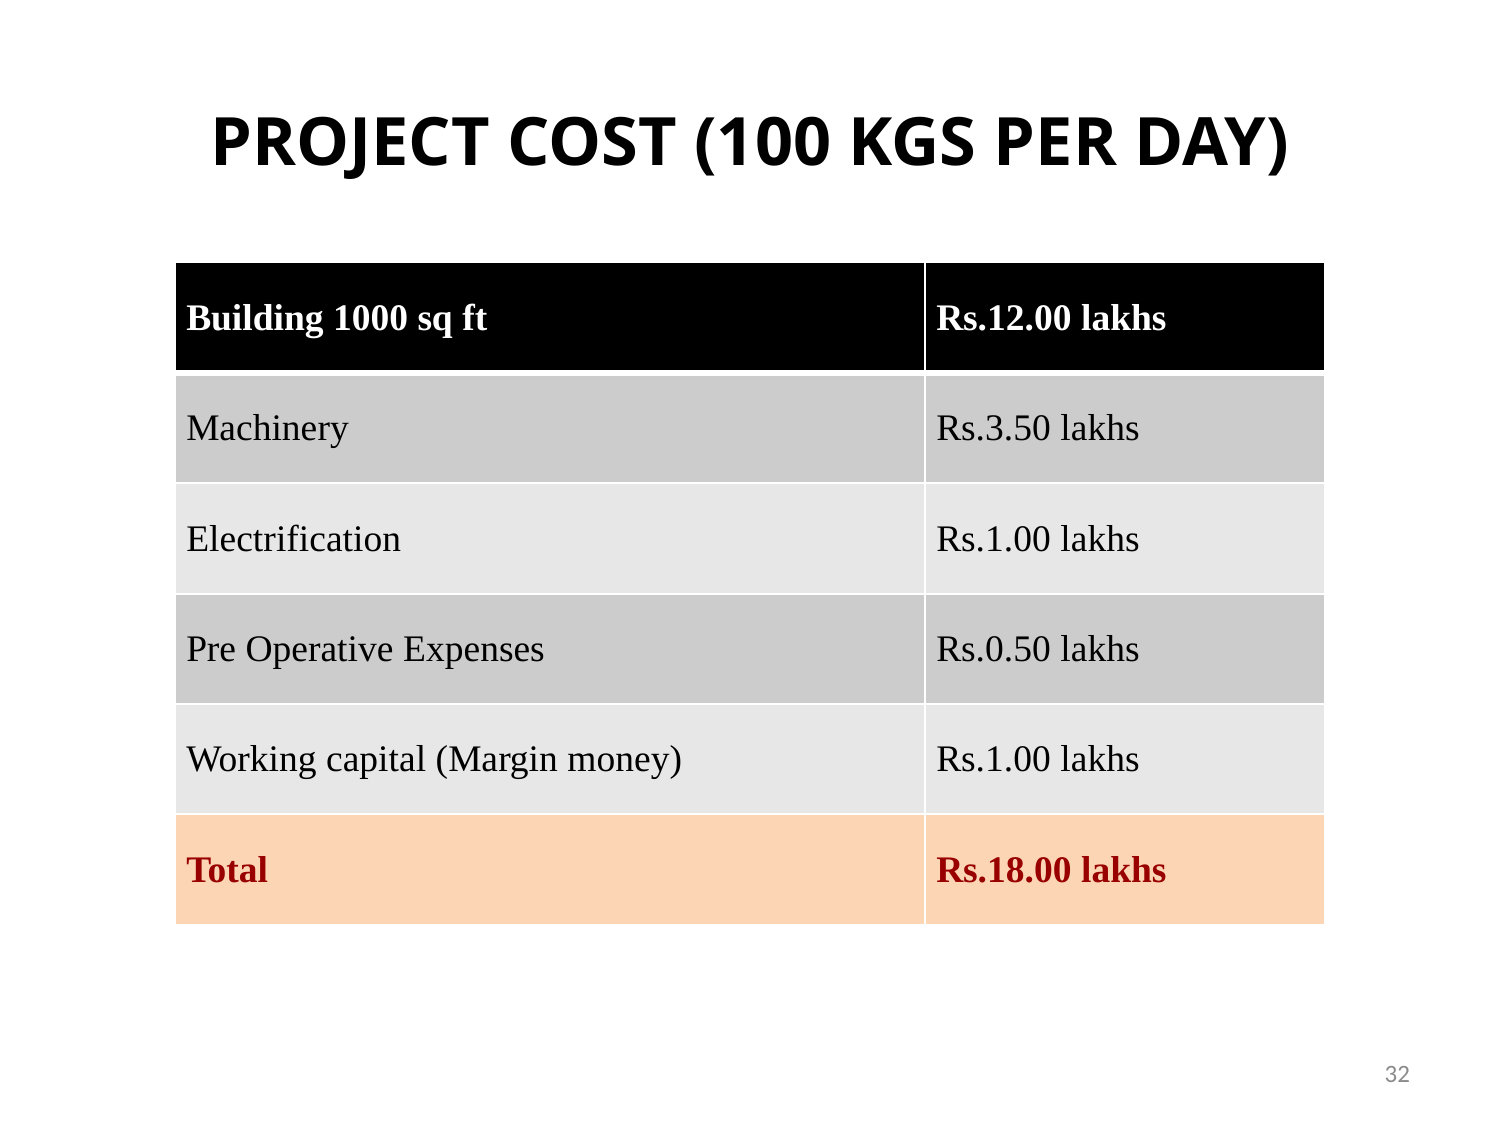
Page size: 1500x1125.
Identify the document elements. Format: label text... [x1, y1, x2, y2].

table_cell Rs.1.00 lakhs [926, 705, 1324, 813]
title PROJECT COST (100 KGS PER DAY) [75, 45, 1425, 233]
table_cell Working capital (Margin money) [176, 705, 924, 813]
table_cell Pre Operative Expenses [176, 595, 924, 703]
table_cell Rs.3.50 lakhs [926, 376, 1324, 482]
table_cell Rs.1.00 lakhs [926, 484, 1324, 593]
table_cell Rs.0.50 lakhs [926, 595, 1324, 703]
table_cell Total [176, 815, 924, 924]
table_header Rs.12.00 lakhs [926, 263, 1324, 370]
slide_number 32 [1074, 1042, 1425, 1103]
table_cell Rs.18.00 lakhs [926, 815, 1324, 924]
table_cell Machinery [176, 376, 924, 482]
table_header Building 1000 sq ft [176, 263, 924, 370]
table_cell Electrification [176, 484, 924, 593]
